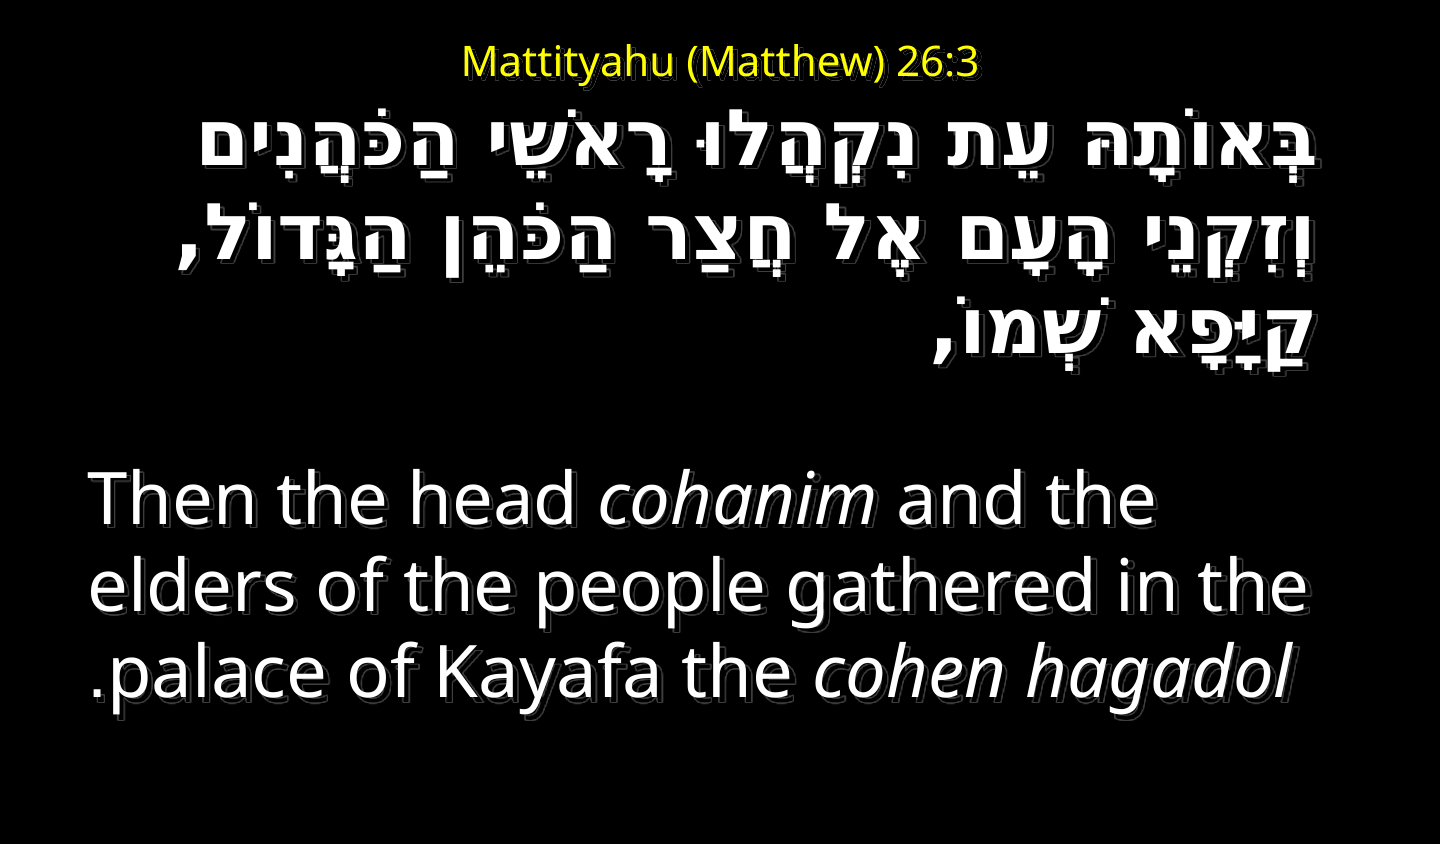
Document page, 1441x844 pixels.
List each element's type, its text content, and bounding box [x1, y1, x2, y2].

list בְּאוֹתָהּ עֵת נִקְהֲלוּ רָאשֵׁי הַכֹּהֲנִים וְזִקְנֵי הָעָם אֶל חֲצַר הַכֹּהֵן הַגָּדוֹל, קַיָּפָא שְׁמוֹ, Then the head cohanim and the elders of the people gathered in the palace of Kayafa the cohen hagadol. [71, 79, 1369, 809]
title Mattityahu (Matthew) 26:3 [234, 25, 1207, 93]
